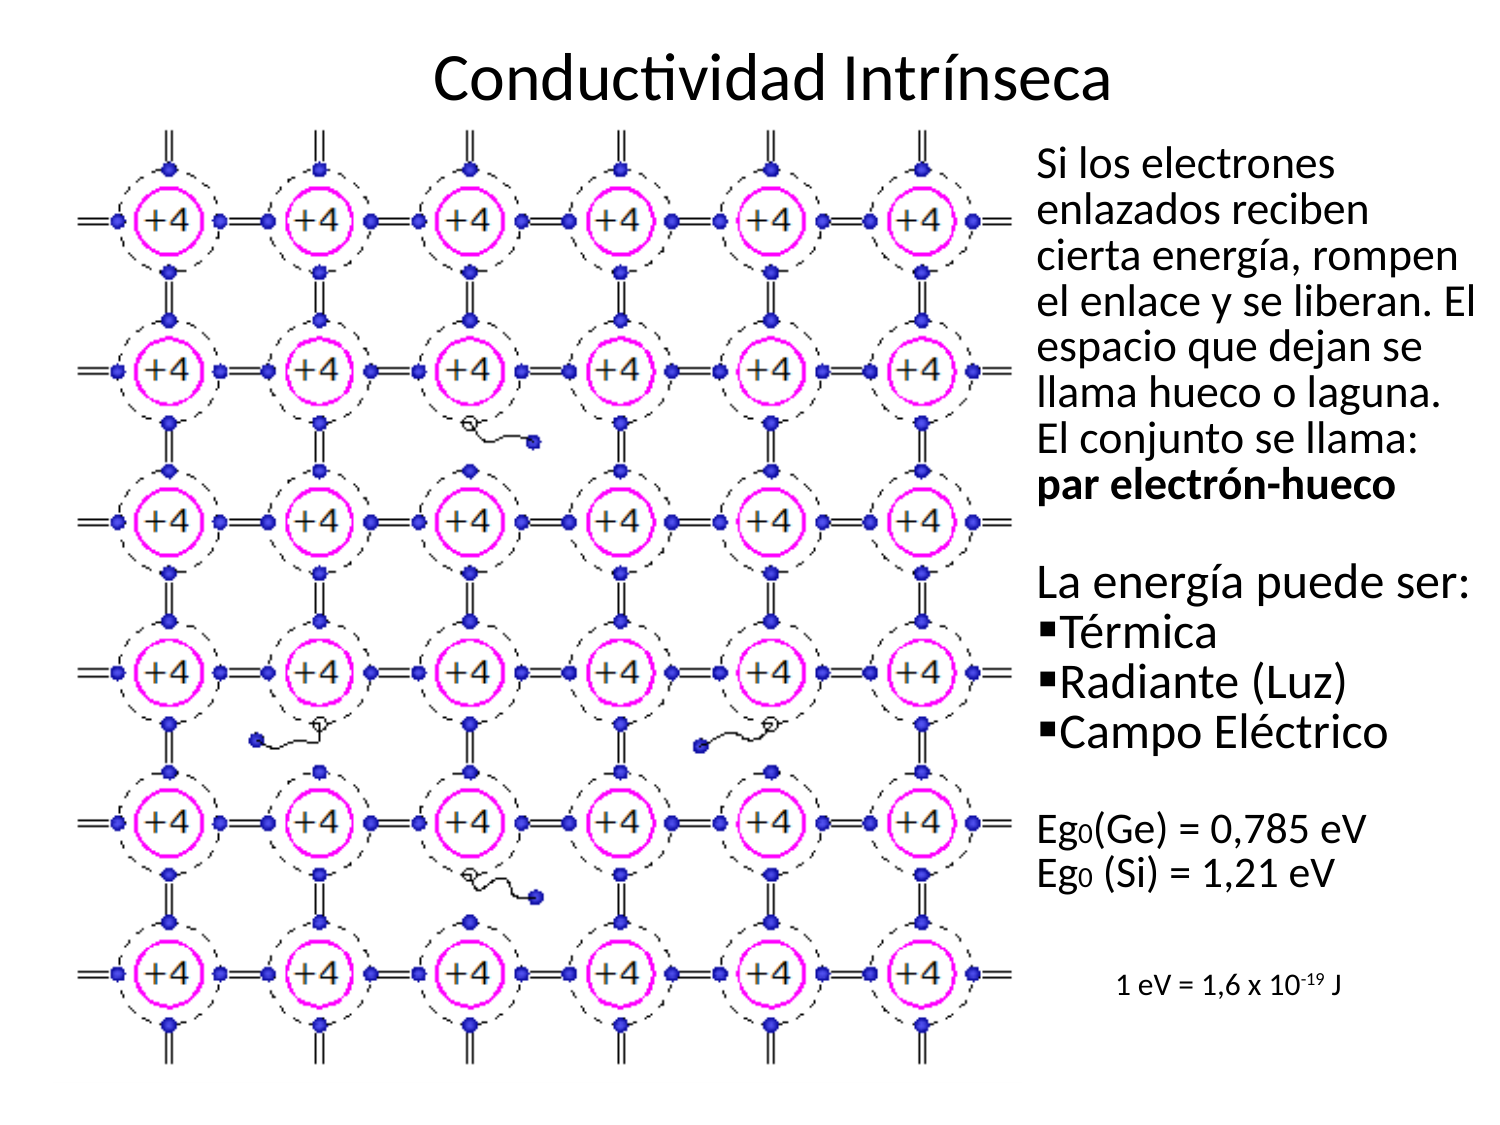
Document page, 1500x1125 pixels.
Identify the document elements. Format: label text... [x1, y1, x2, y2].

text_box Si los electrones enlazados reciben cierta energía, rompen el enlace y se liberan. El espacio que dejan se llama hueco o laguna. El conjunto se llama: par electrón-hueco La energía puede ser: Térmica Radiante (Luz) Campo Eléctrico Eg0(Ge) = 0,785 eV Eg0 (Si) = 1,21 eV [1025, 137, 1500, 929]
picture [52, 113, 1022, 1083]
text_box Conductividad Intrínseca [147, 42, 1400, 126]
text_box 1 eV = 1,6 x 10-19 J [1025, 964, 1436, 1012]
